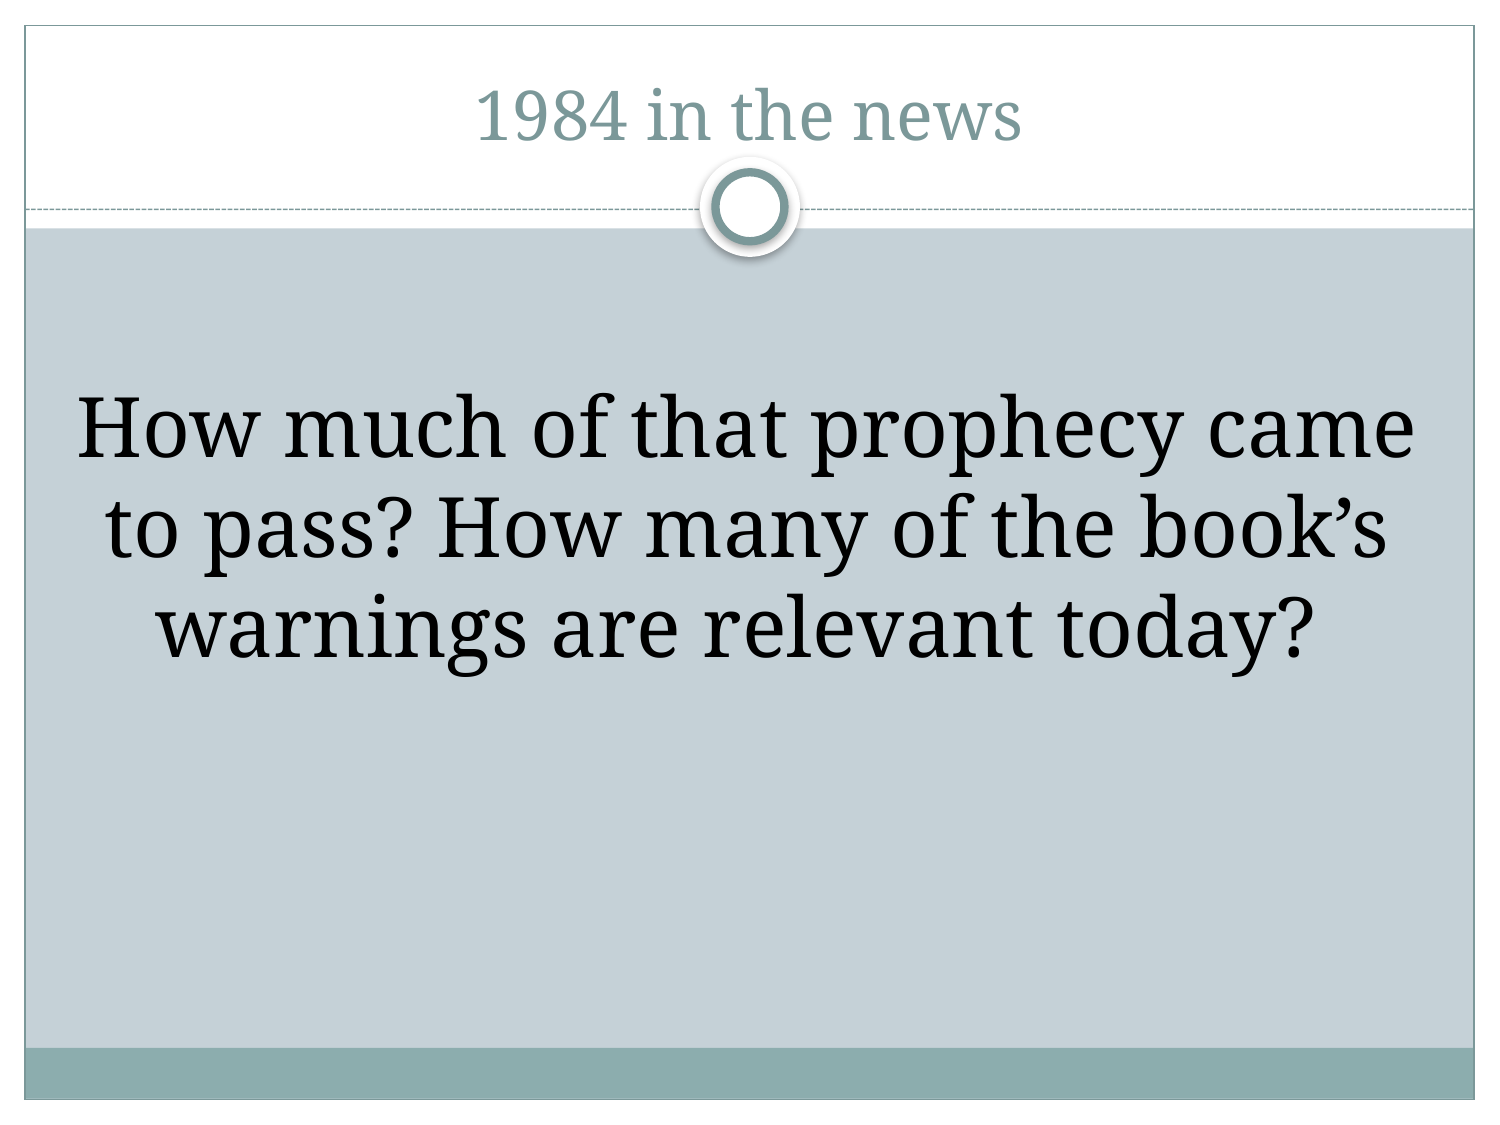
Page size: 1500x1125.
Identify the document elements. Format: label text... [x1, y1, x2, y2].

title 1984 in the news [49, 37, 1450, 162]
list How much of that prophecy came to pass? How many of the book’s warnings are relevant today? [49, 250, 1445, 1001]
